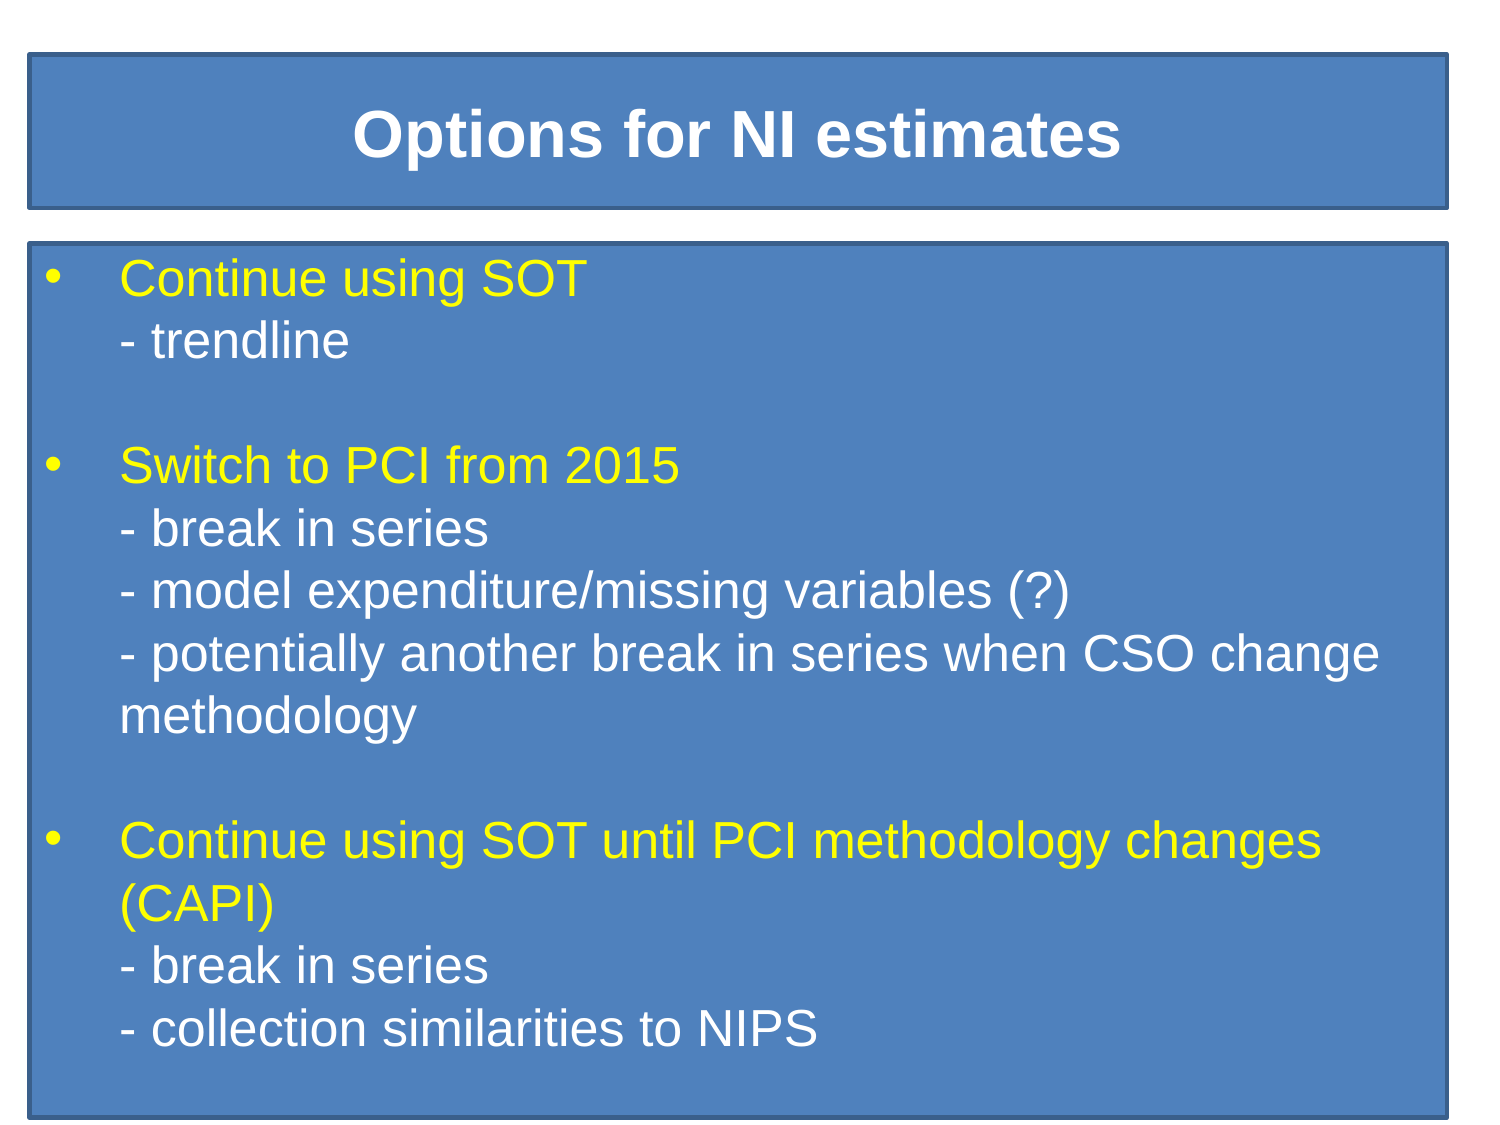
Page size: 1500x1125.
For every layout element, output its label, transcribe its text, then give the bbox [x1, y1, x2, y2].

text_box Continue using SOT - trendline Switch to PCI from 2015 - break in series - model expenditure/missing variables (?) - potentially another break in series when CSO change methodology Continue using SOT until PCI methodology changes (CAPI) - break in series - collection similarities to NIPS [27, 241, 1449, 1120]
text_box Options for NI estimates [27, 52, 1449, 210]
